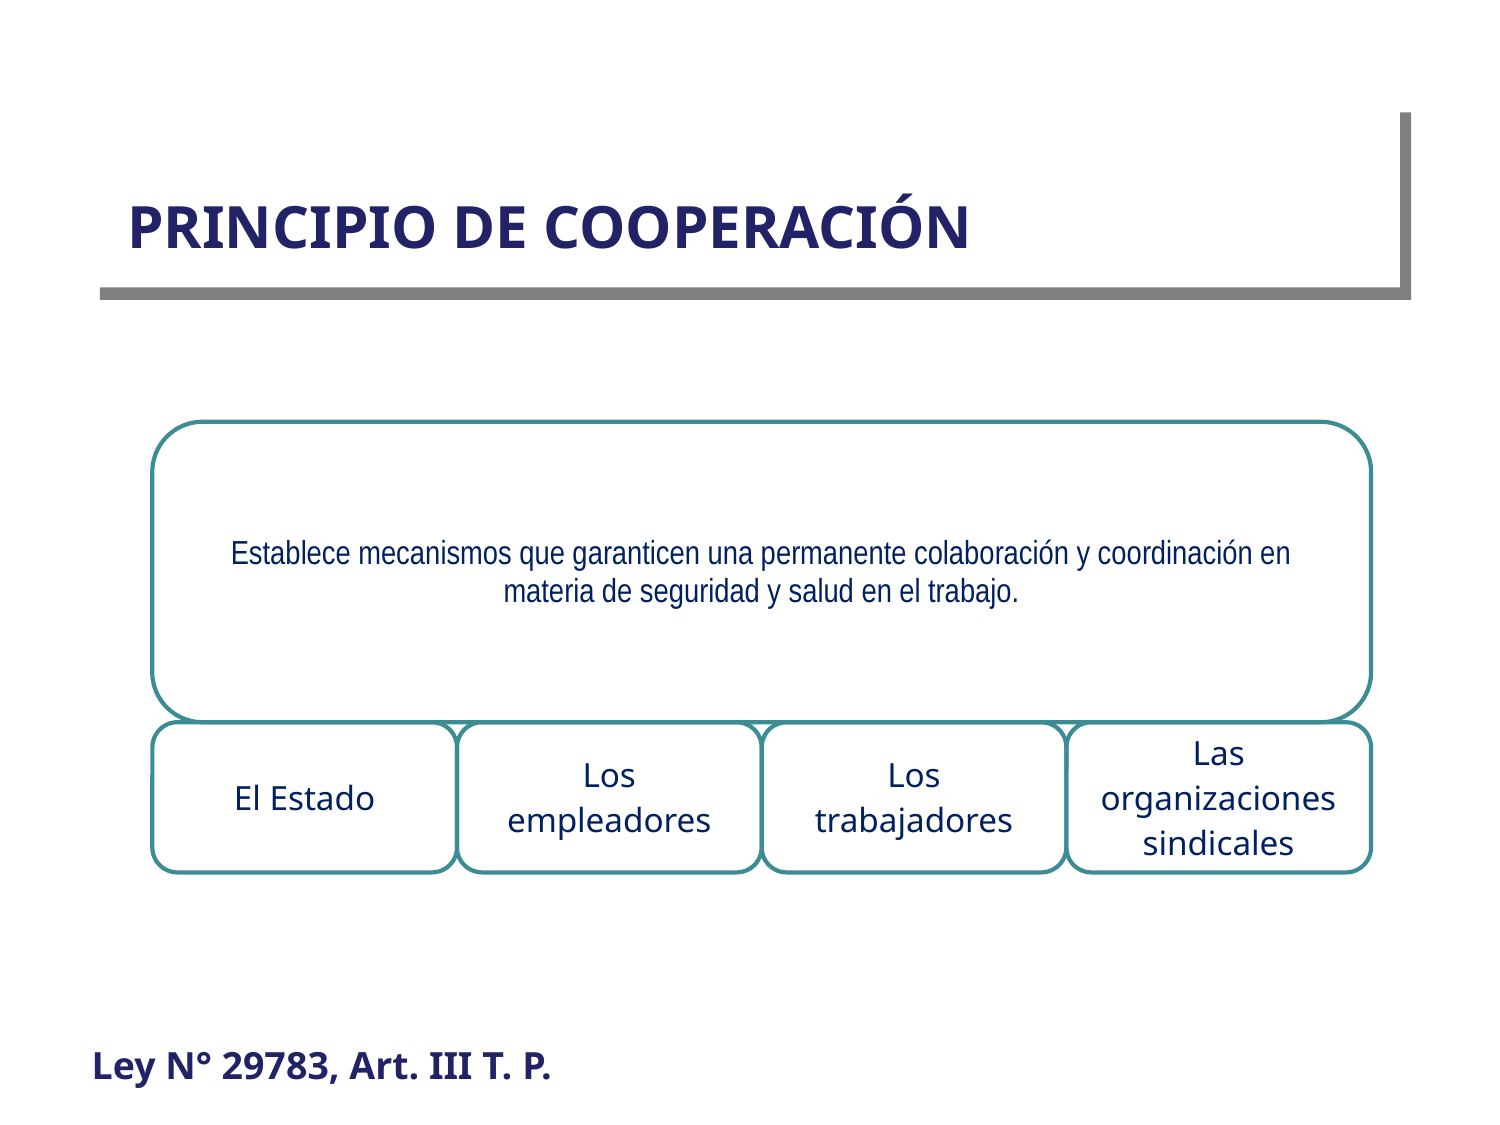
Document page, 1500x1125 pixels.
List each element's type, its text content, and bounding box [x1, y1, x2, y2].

title PRINCIPIO DE COOPERACIÓN [111, 163, 1388, 288]
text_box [152, 421, 1372, 873]
text_box Ley N° 29783, Art. III T. P. [76, 1034, 621, 1095]
